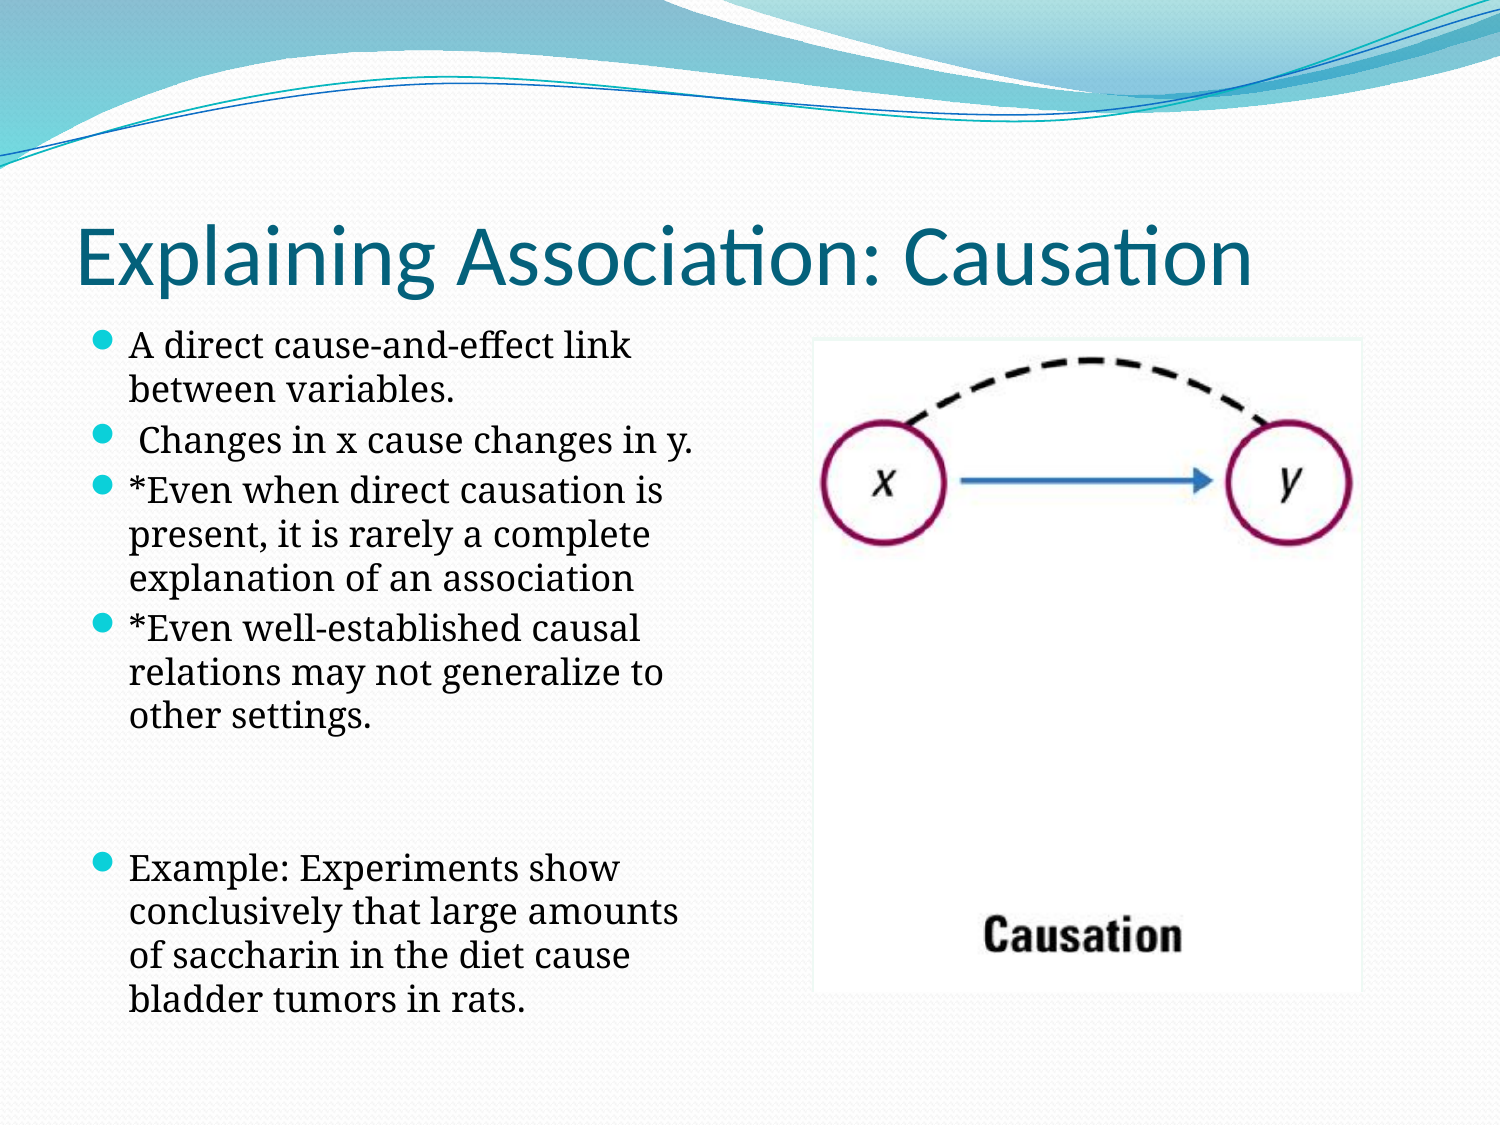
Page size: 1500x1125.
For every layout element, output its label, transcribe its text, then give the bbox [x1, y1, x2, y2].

title Explaining Association: Causation [75, 115, 1425, 303]
picture [812, 337, 1363, 993]
list A direct cause-and-effect link between variables. Changes in x cause changes in y. *Even when direct causation is present, it is rarely a complete explanation of an association *Even well-established causal relations may not generalize to other settings. Example: Experiments show conclusively that large amounts of saccharin in the diet cause bladder tumors in rats. [75, 314, 738, 1043]
